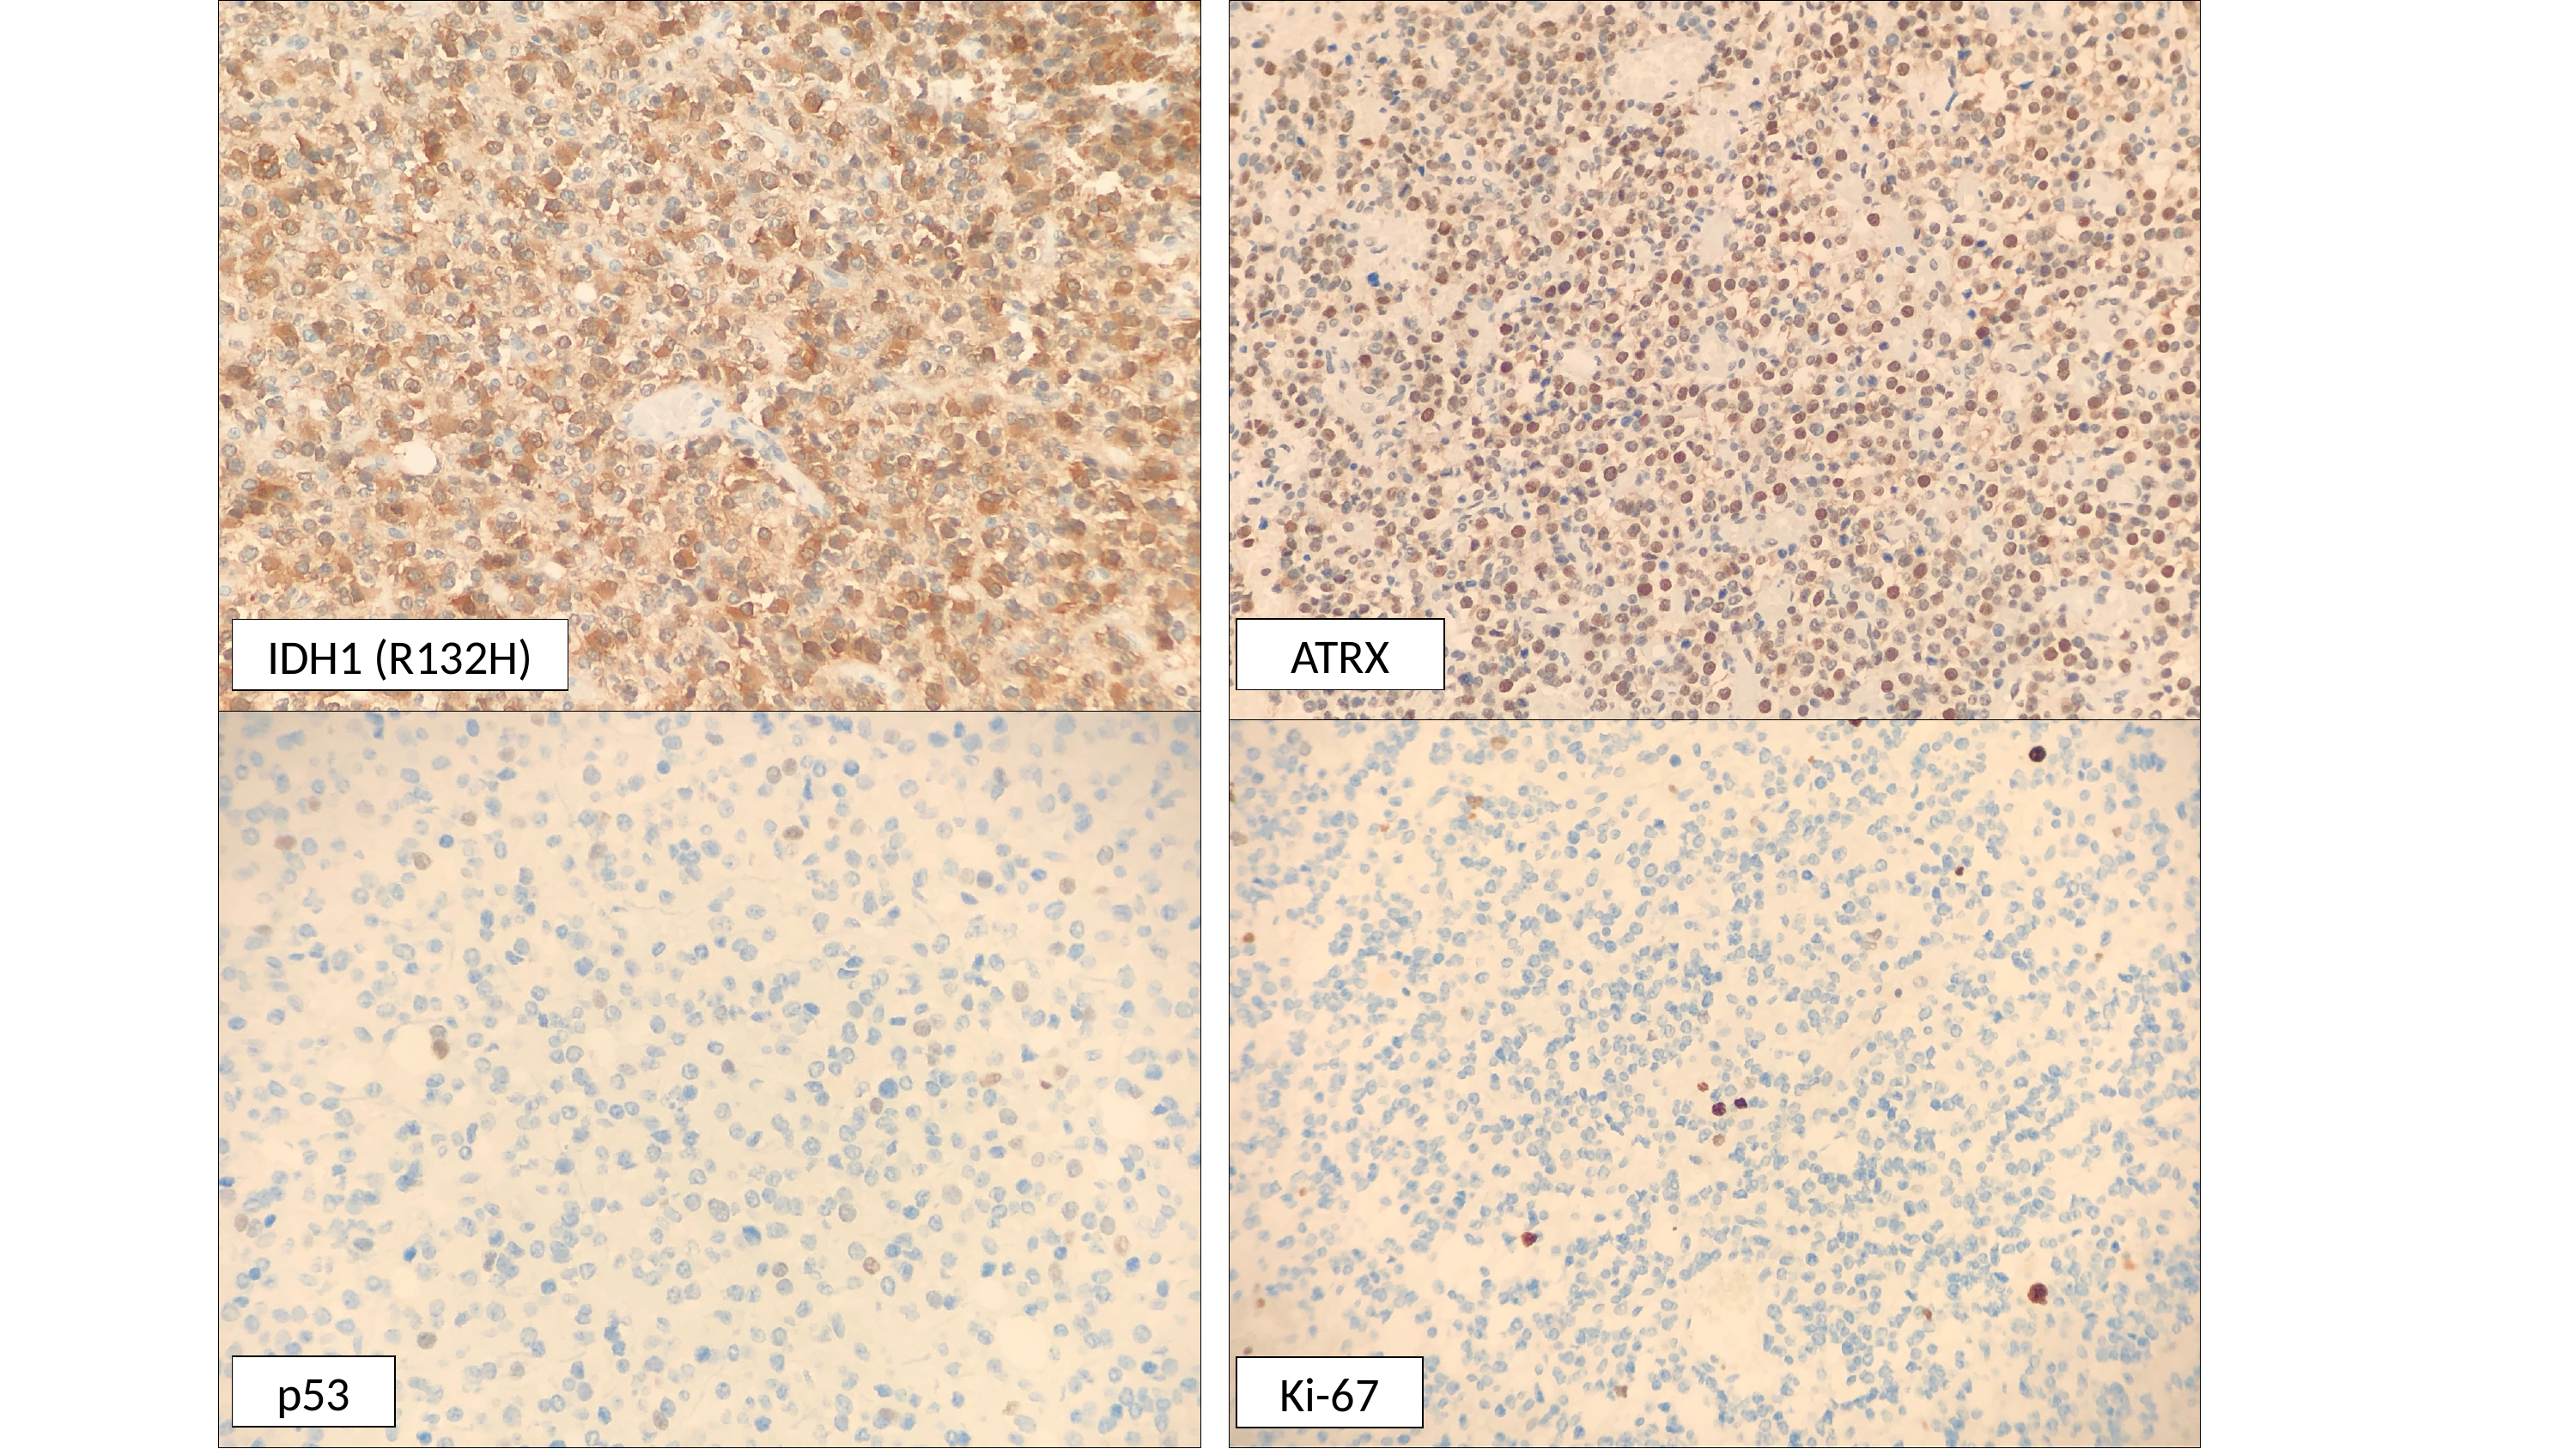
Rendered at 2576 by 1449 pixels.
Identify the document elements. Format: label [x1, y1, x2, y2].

picture [1229, 0, 2201, 1448]
picture [218, 0, 1201, 1448]
